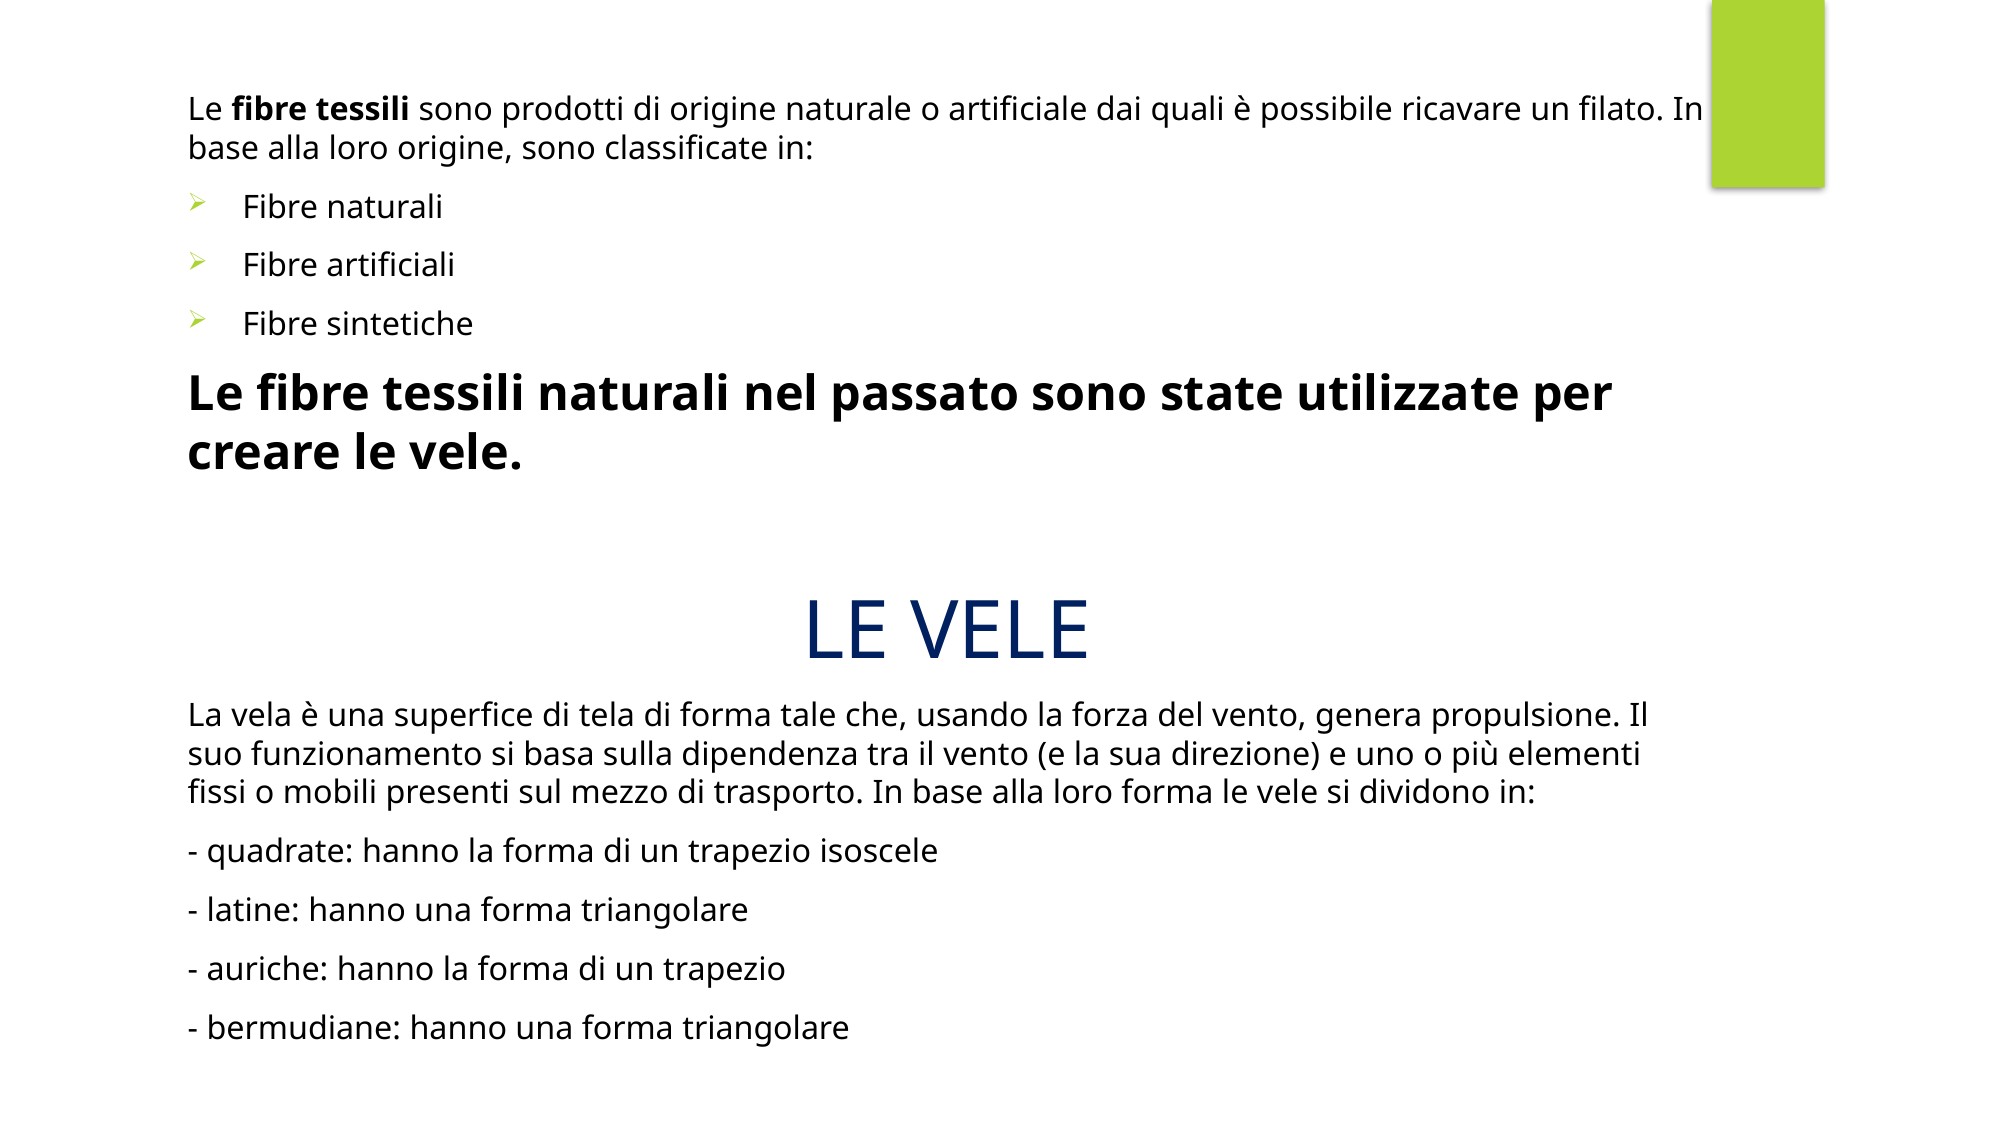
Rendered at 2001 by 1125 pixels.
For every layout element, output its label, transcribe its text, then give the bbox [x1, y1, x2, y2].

list Le fibre tessili sono prodotti di origine naturale o artificiale dai quali è possibile ricavare un filato. In base alla loro origine, sono classificate in: Fibre naturali Fibre artificiali Fibre sintetiche Le fibre tessili naturali nel passato sono state utilizzate per creare le vele. LE VELE La vela è una superfice di tela di forma tale che, usando la forza del vento, genera propulsione. Il suo funzionamento si basa sulla dipendenza tra il vento (e la sua direzione) e uno o più elementi fissi o mobili presenti sul mezzo di trasporto. In base alla loro forma le vele si dividono in: - quadrate: hanno la forma di un trapezio isoscele - latine: hanno una forma triangolare - auriche: hanno la forma di un trapezio - bermudiane: hanno una forma triangolare [172, 80, 1722, 1055]
